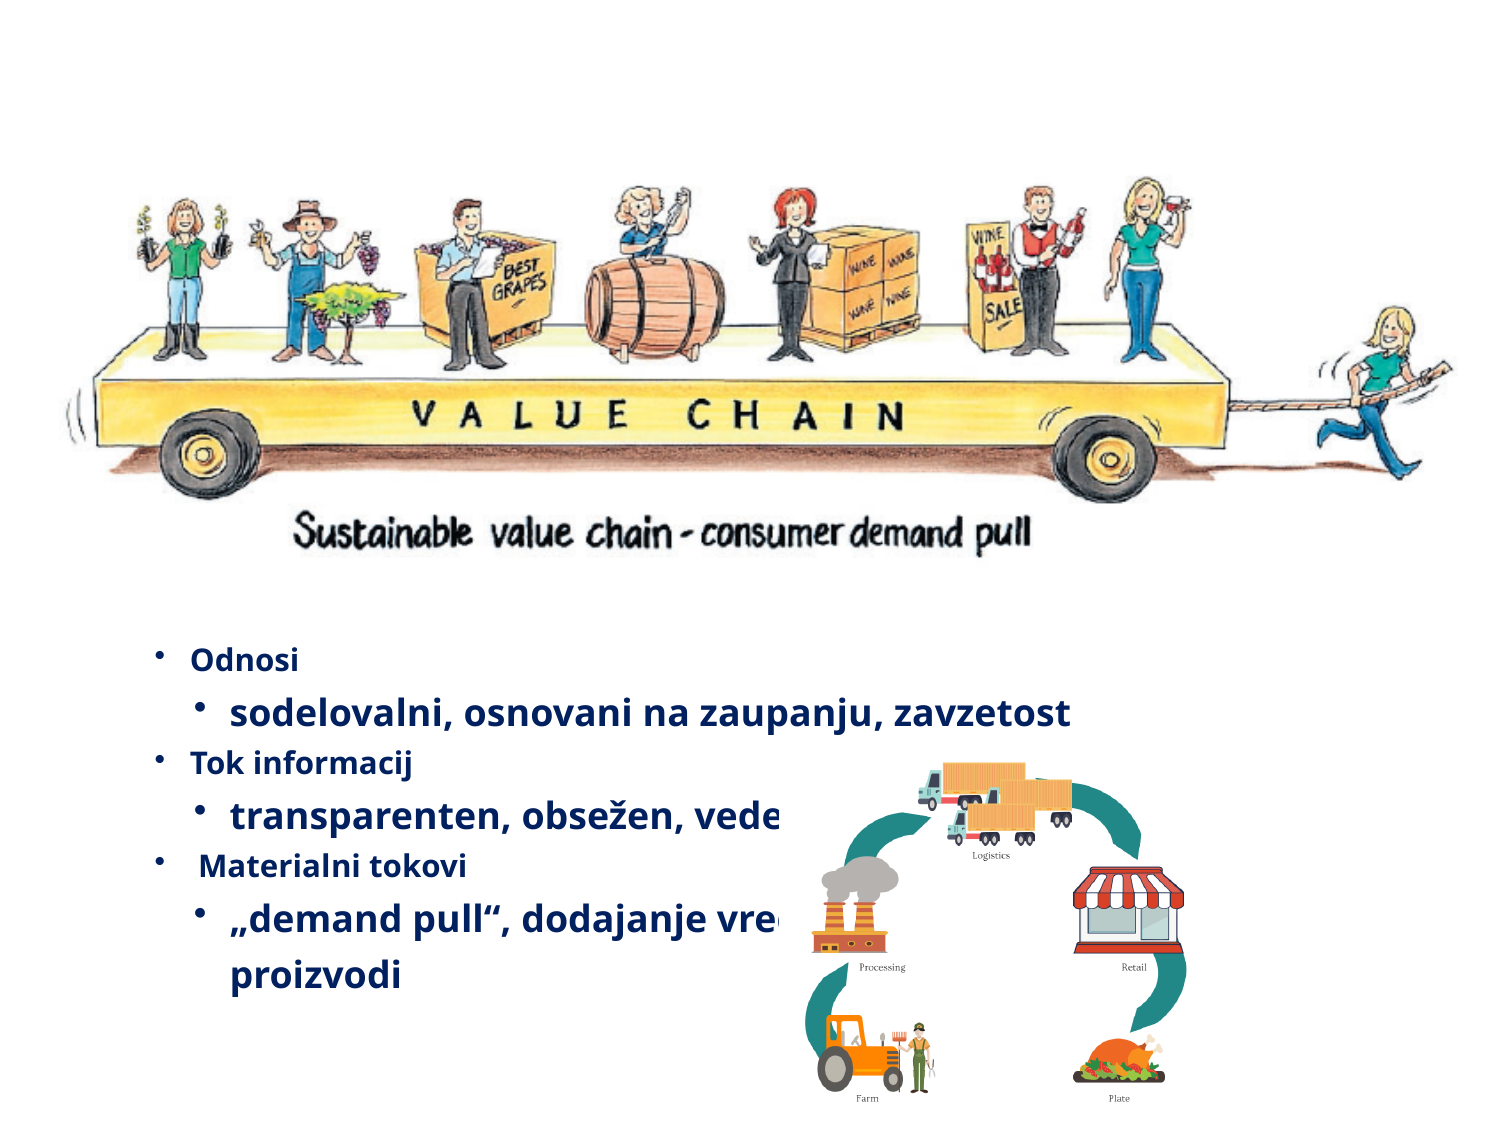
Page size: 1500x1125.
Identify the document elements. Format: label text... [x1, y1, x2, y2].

picture [24, 170, 1497, 592]
picture [779, 747, 1221, 1113]
text_box Odnosi sodelovalni, osnovani na zaupanju, zavzetost Tok informacij transparenten, obsežen, vedenjske vsebine Materialni tokovi „demand pull“, dodajanje vrednosti, diferencirani proizvodi [139, 623, 1255, 1004]
